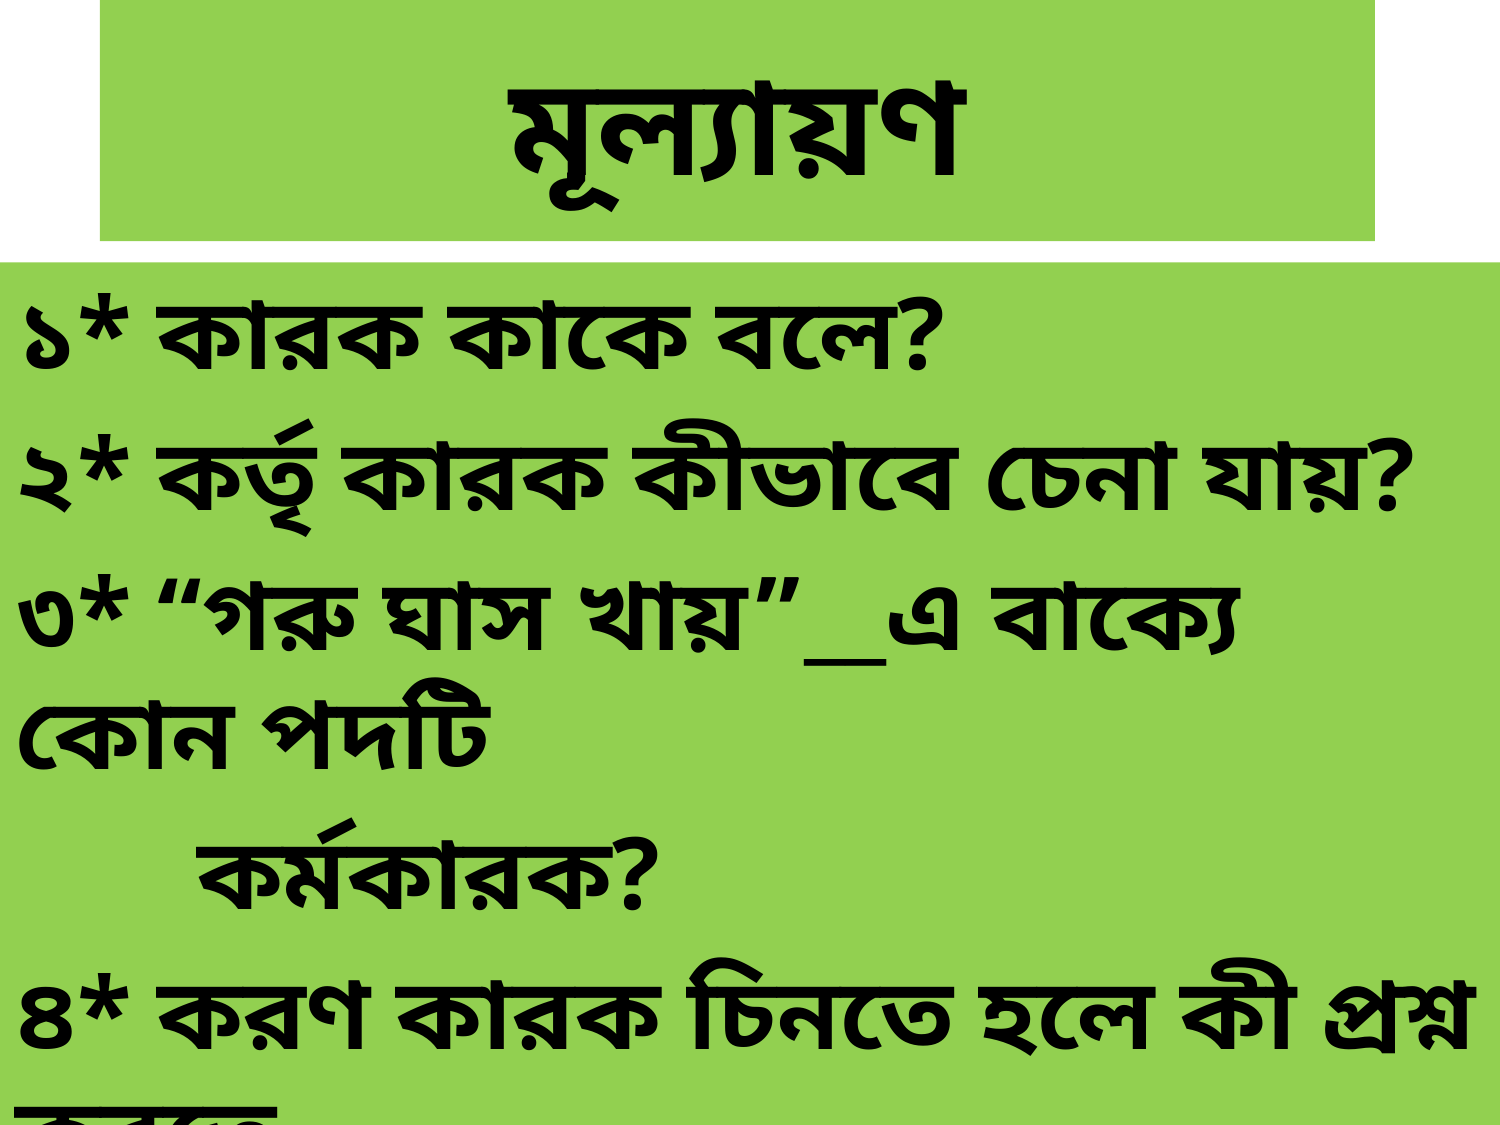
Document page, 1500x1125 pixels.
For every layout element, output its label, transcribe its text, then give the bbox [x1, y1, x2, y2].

subtitle ১* কারক কাকে বলে? ২* কর্তৃ কারক কীভাবে চেনা যায়? ৩* “গরু ঘাস খায়”__এ বাক্যে কোন পদটি কর্মকারক? ৪* করণ কারক চিনতে হলে কী প্রশ্ন করতে হবে? [0, 262, 1500, 1125]
title মূল্যায়ণ [99, 0, 1375, 242]
text_box [112, 562, 1000, 623]
